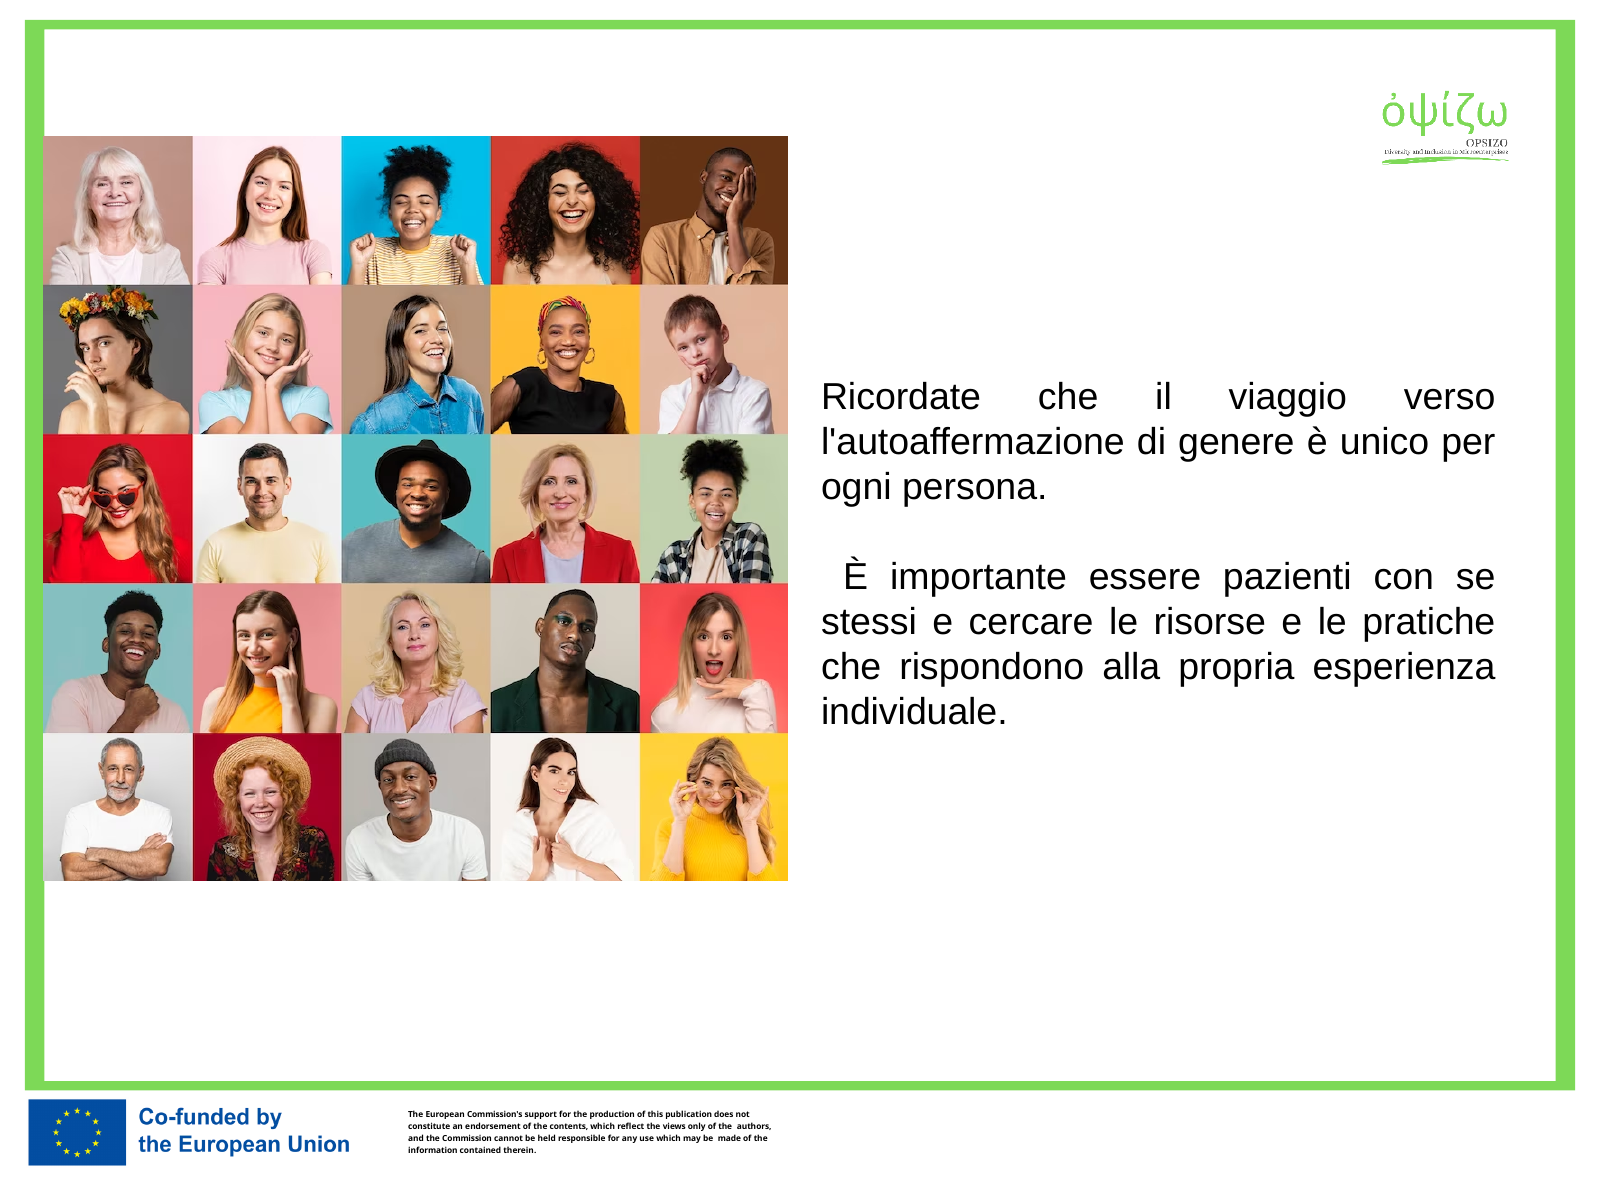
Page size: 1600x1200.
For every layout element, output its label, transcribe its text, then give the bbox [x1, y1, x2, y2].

text_box [24, 19, 1576, 1091]
text_box Ricordate che il viaggio verso l'autoaffermazione di genere è unico per ogni persona. È importante essere pazienti con se stessi e cercare le risorse e le pratiche che rispondono alla propria esperienza individuale. [806, 364, 1511, 740]
text_box The European Commission's support for the production of this publication does not constitute an endorsement of the contents, which reflect the views only of the authors, and the Commission cannot be held responsible for any use which may be made of the information contained therein. [406, 1105, 788, 1156]
picture [43, 136, 788, 881]
picture [1380, 71, 1511, 202]
picture [24, 1095, 374, 1170]
